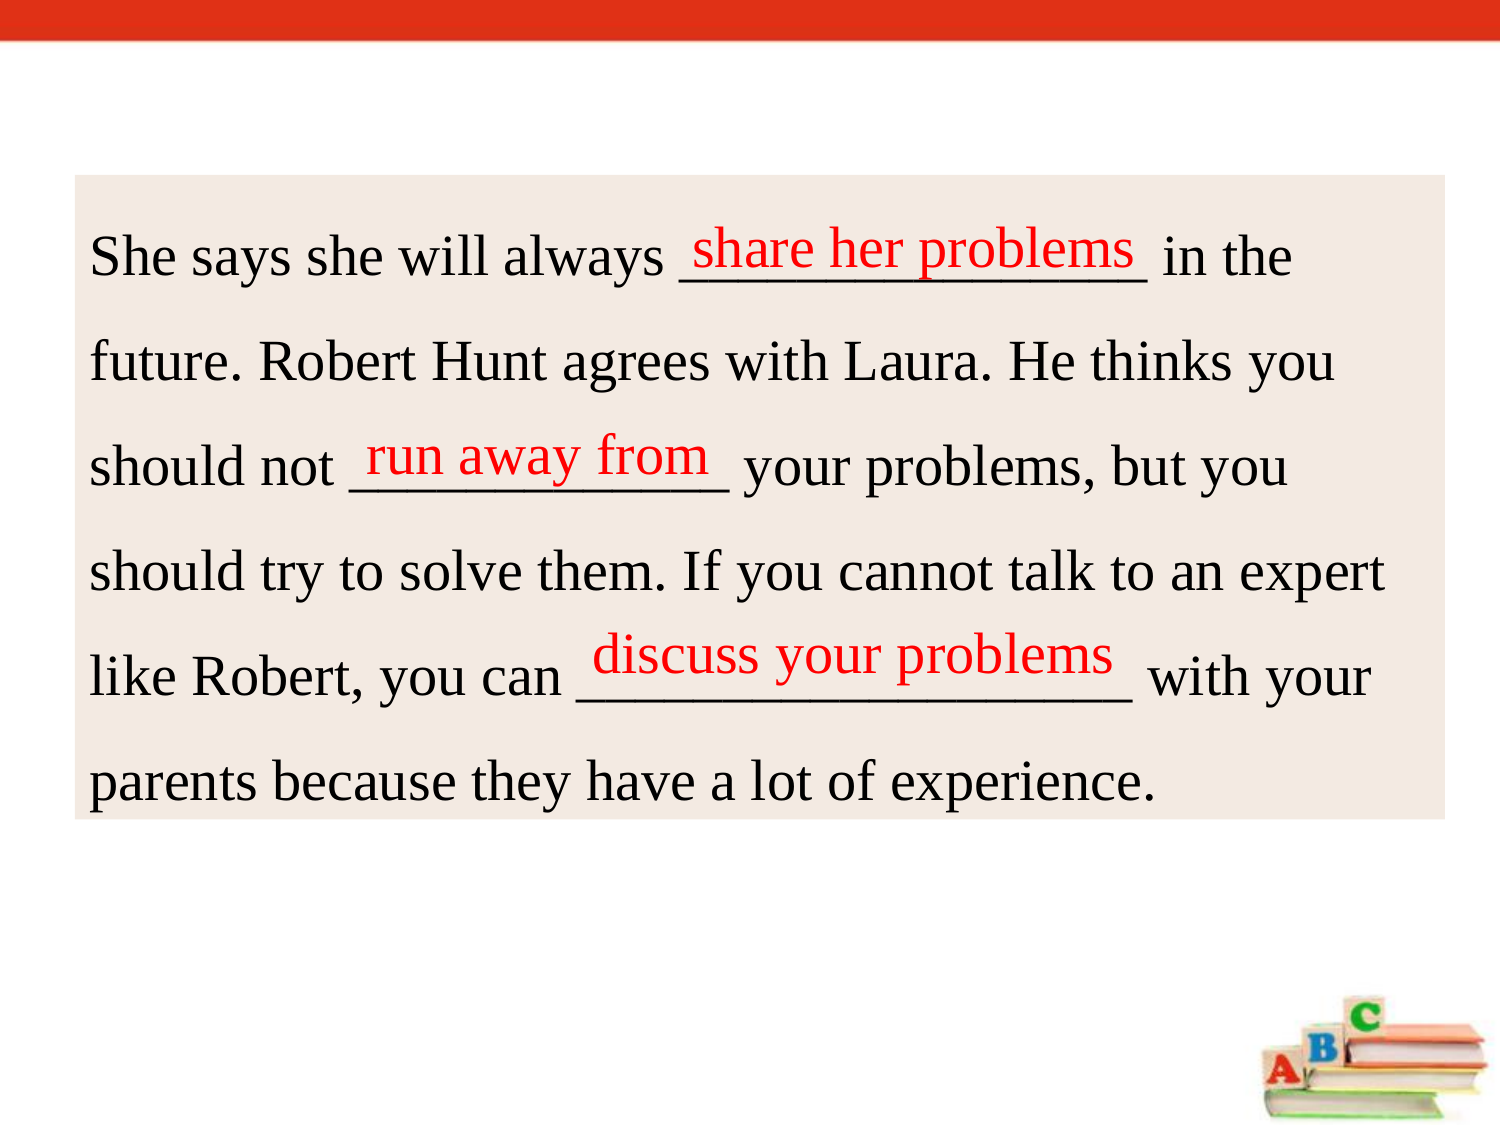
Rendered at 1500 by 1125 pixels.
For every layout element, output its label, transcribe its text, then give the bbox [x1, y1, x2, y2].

text_box run away from [351, 408, 725, 494]
text_box share her problems [677, 201, 1151, 287]
text_box She says she will always ________________ in the future. Robert Hunt agrees with Laura. He thinks you should not _____________ your problems, but you should try to solve them. If you cannot talk to an expert like Robert, you can ___________________ with your parents because they have a lot of experience. [74, 174, 1445, 820]
picture [0, 0, 1500, 1125]
text_box discuss your problems [577, 608, 1130, 693]
